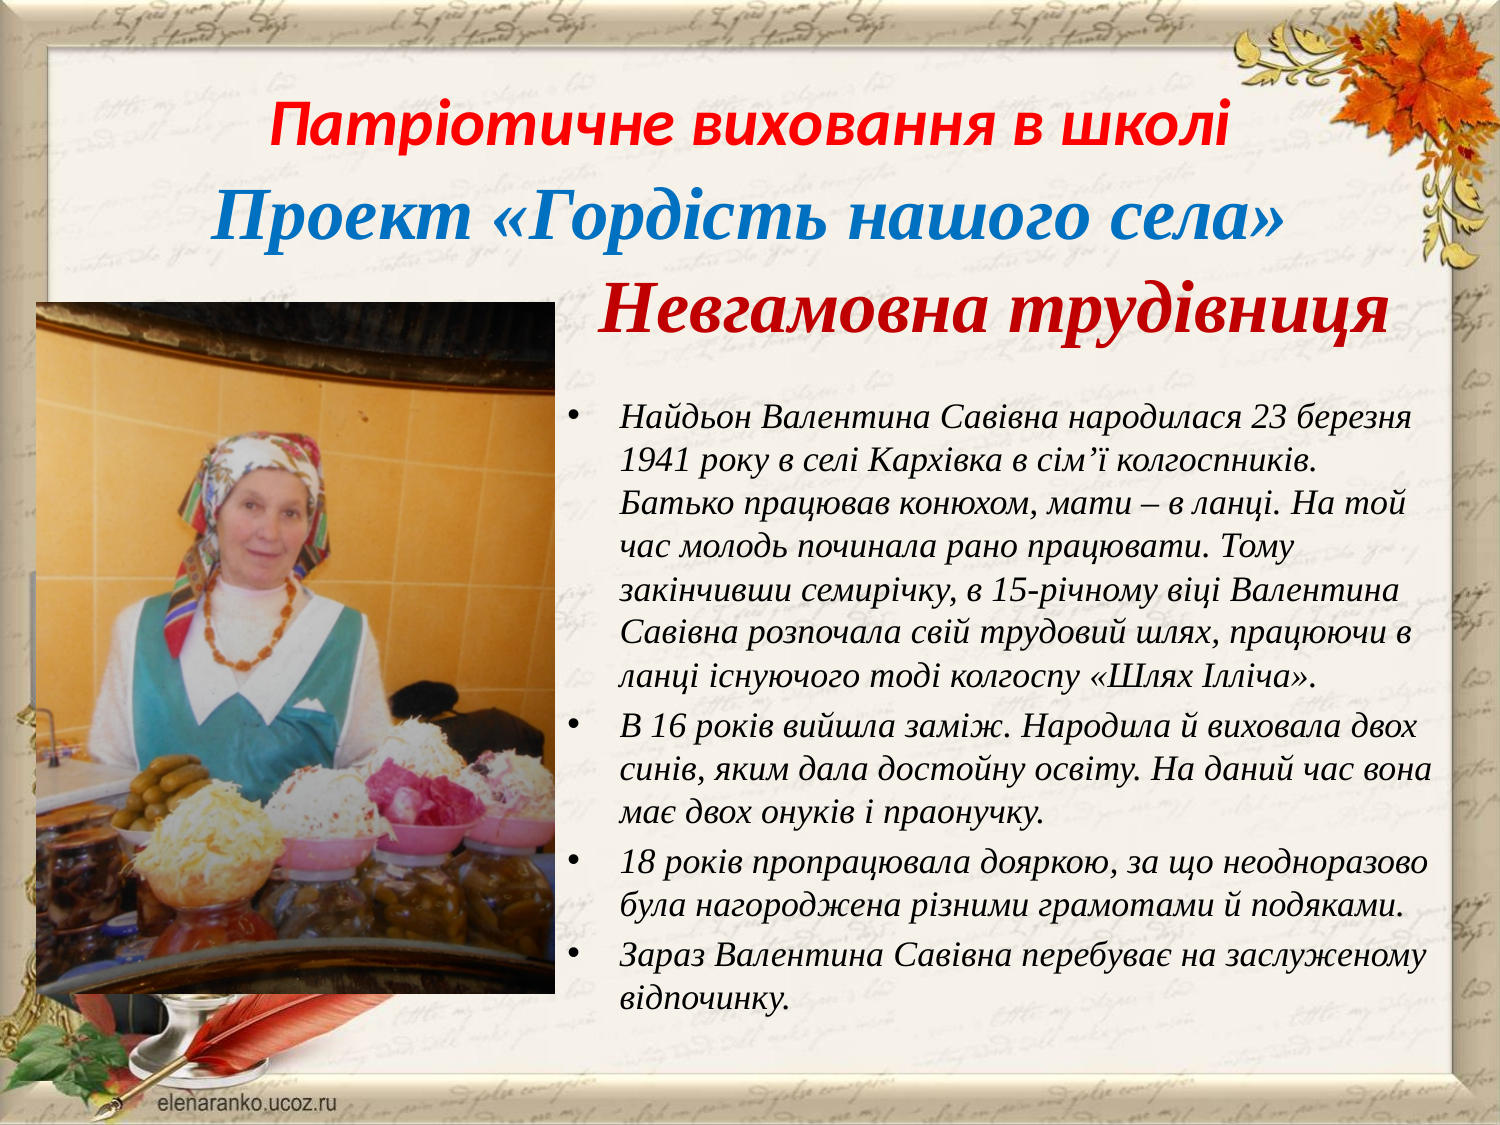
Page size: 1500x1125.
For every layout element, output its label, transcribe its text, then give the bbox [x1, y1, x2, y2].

text_box Патріотичне виховання в школі [74, 25, 1425, 213]
title Невгамовна трудівниця [513, 228, 1477, 377]
text_box Проект «Гордість нашого села» [196, 157, 1304, 263]
list Найдьон Валентина Савівна народилася 23 березня 1941 року в селі Кархівка в сім’ї колгоспників. Батько працював конюхом, мати – в ланці. На той час молодь починала рано працювати. Тому закінчивши семирічку, в 15-річному віці Валентина Савівна розпочала свій трудовий шлях, працюючи в ланці існуючого тоді колгоспу «Шлях Ілліча». В 16 років вийшла заміж. Народила й виховала двох синів, яким дала достойну освіту. На даний час вона має двох онуків і праонучку. 18 років пропрацювала дояркою, за що неодноразово була нагороджена різними грамотами й подяками. Зараз Валентина Савівна перебуває на заслуженому відпочинку. [552, 385, 1464, 1061]
picture [0, 0, 1500, 1125]
